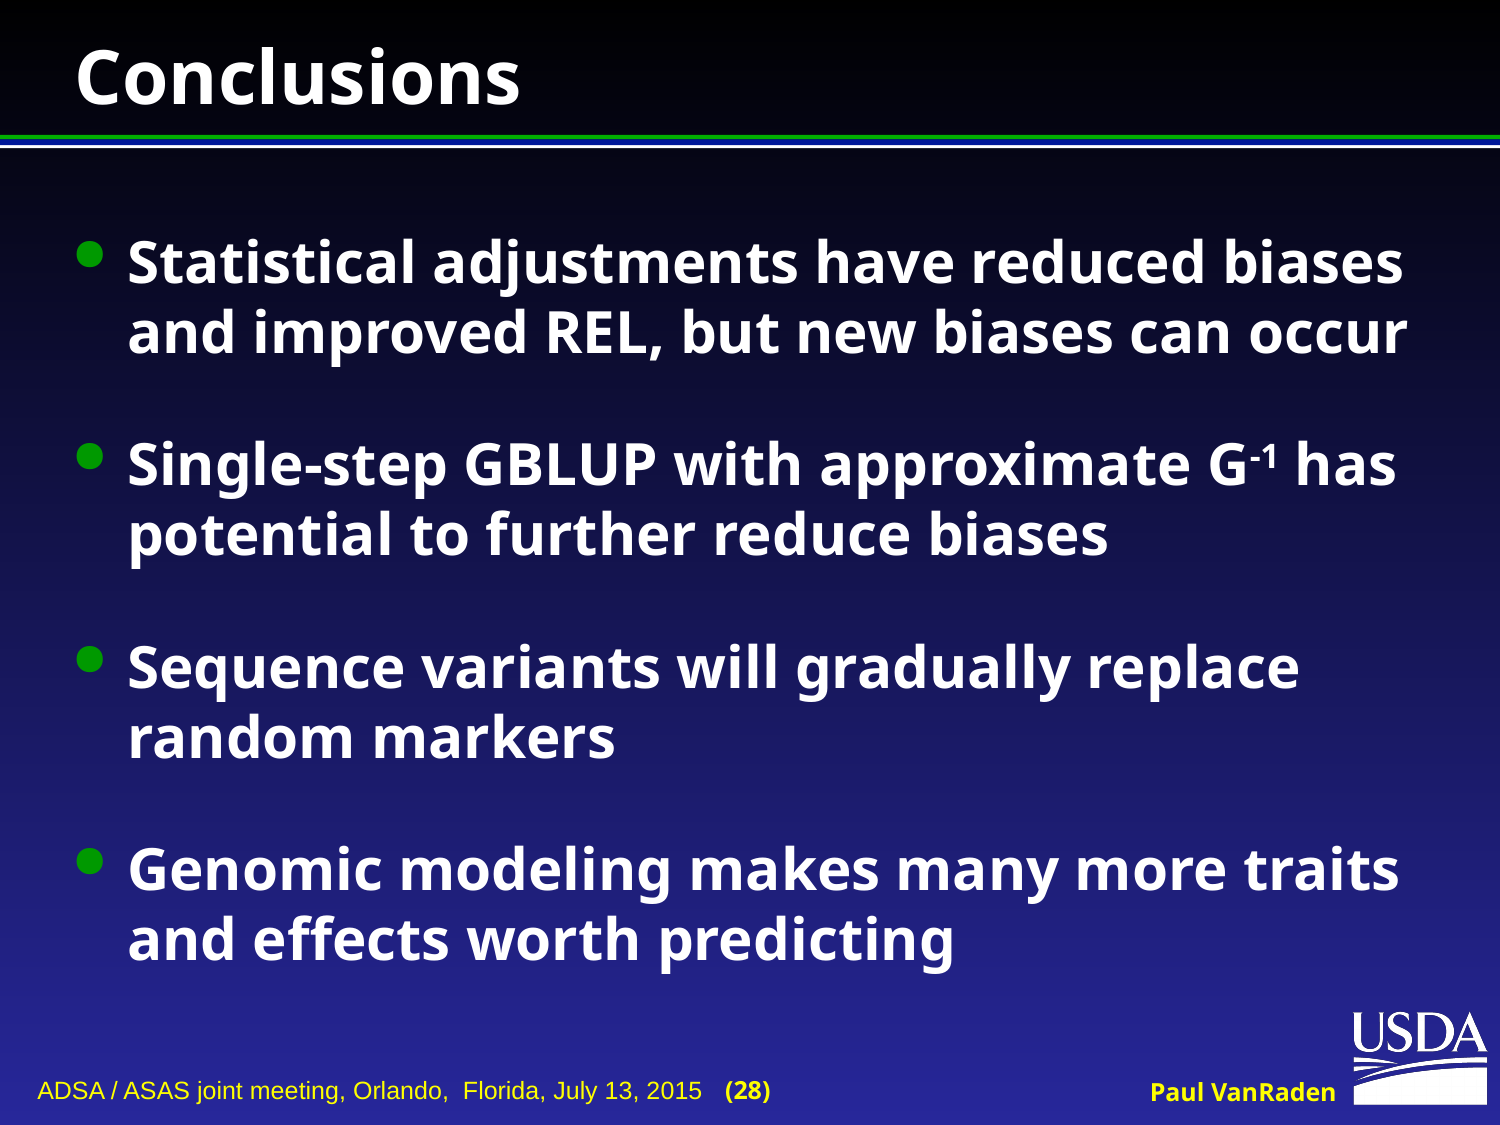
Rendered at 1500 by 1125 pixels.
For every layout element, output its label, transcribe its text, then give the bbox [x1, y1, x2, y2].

title Conclusions [74, 29, 1425, 121]
picture [1352, 1011, 1489, 1105]
list Statistical adjustments have reduced biases and improved REL, but new biases can occur Single-step GBLUP with approximate G-1 has potential to further reduce biases Sequence variants will gradually replace random markers Genomic modeling makes many more traits and effects worth predicting [74, 224, 1425, 980]
